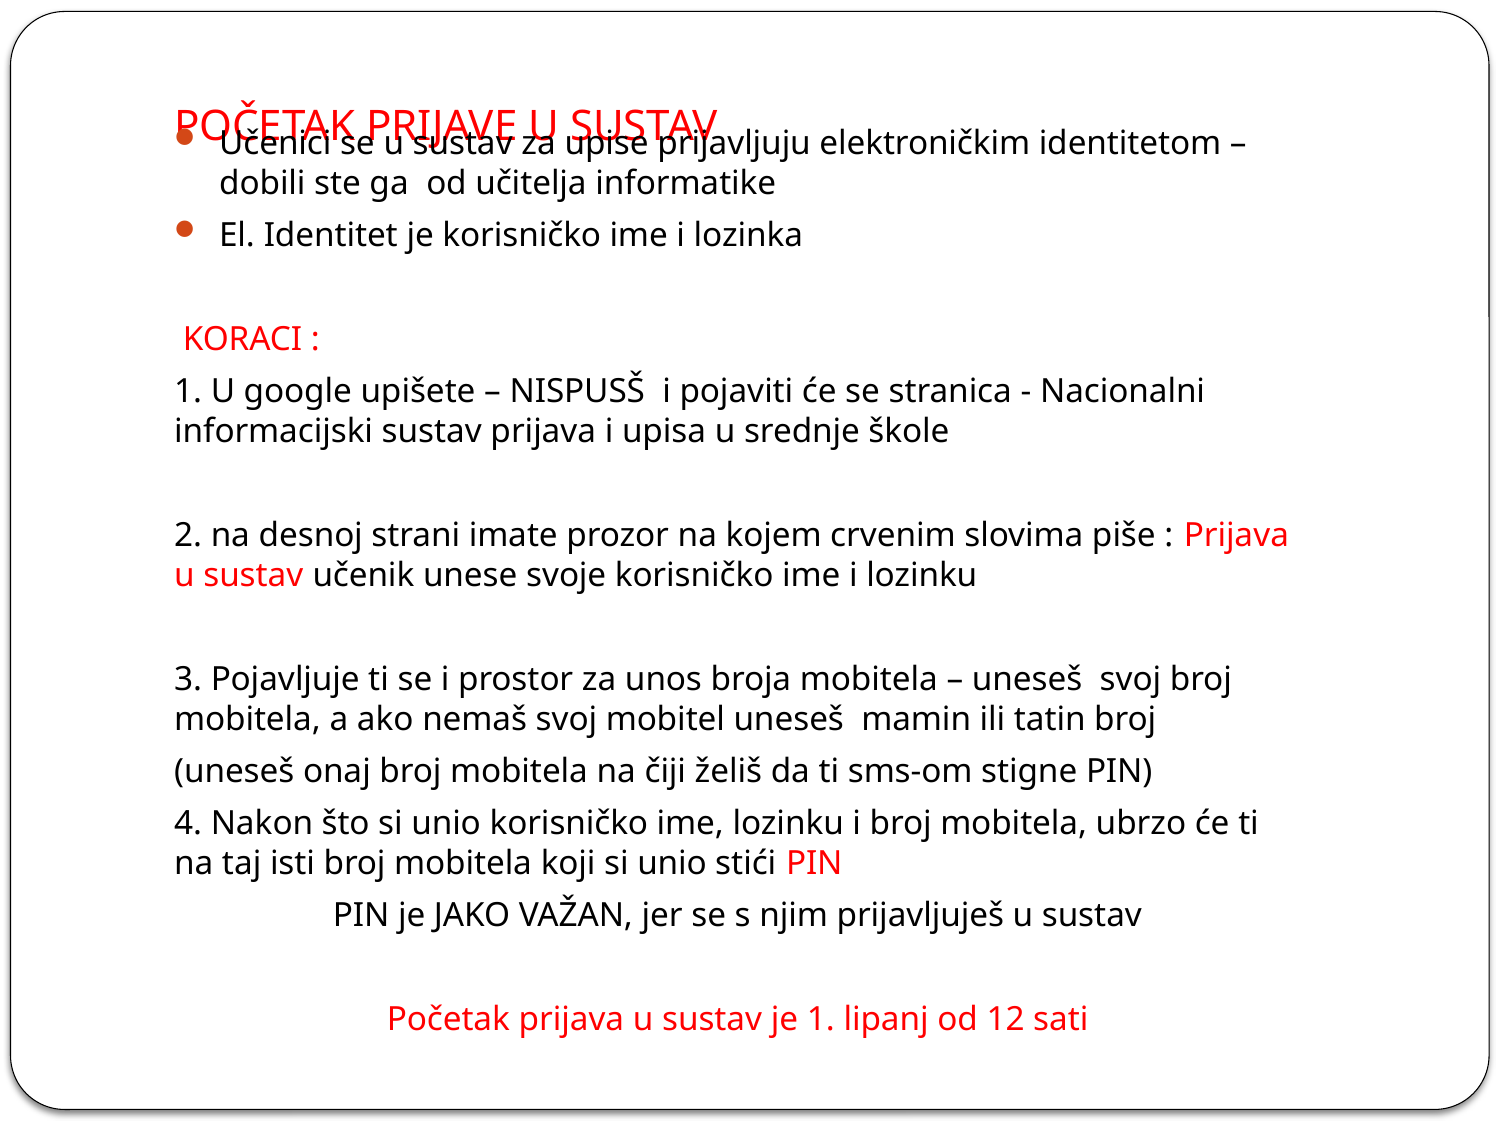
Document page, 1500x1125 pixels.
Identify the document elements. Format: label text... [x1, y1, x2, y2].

title POČETAK PRIJAVE U SUSTAV [159, 90, 1435, 278]
list Učenici se u sustav za upise prijavljuju elektroničkim identitetom – dobili ste ga od učitelja informatike El. Identitet je korisničko ime i lozinka KORACI : 1. U google upišete – NISPUSŠ i pojaviti će se stranica - Nacionalni informacijski sustav prijava i upisa u srednje škole 2. na desnoj strani imate prozor na kojem crvenim slovima piše : Prijava u sustav učenik unese svoje korisničko ime i lozinku 3. Pojavljuje ti se i prostor za unos broja mobitela – uneseš svoj broj mobitela, a ako nemaš svoj mobitel uneseš mamin ili tatin broj (uneseš onaj broj mobitela na čiji želiš da ti sms-om stigne PIN) 4. Nakon što si unio korisničko ime, lozinku i broj mobitela, ubrzo će ti na taj isti broj mobitela koji si unio stići PIN PIN je JAKO VAŽAN, jer se s njim prijavljuješ u sustav Početak prijava u sustav je 1. lipanj od 12 sati [159, 113, 1317, 965]
